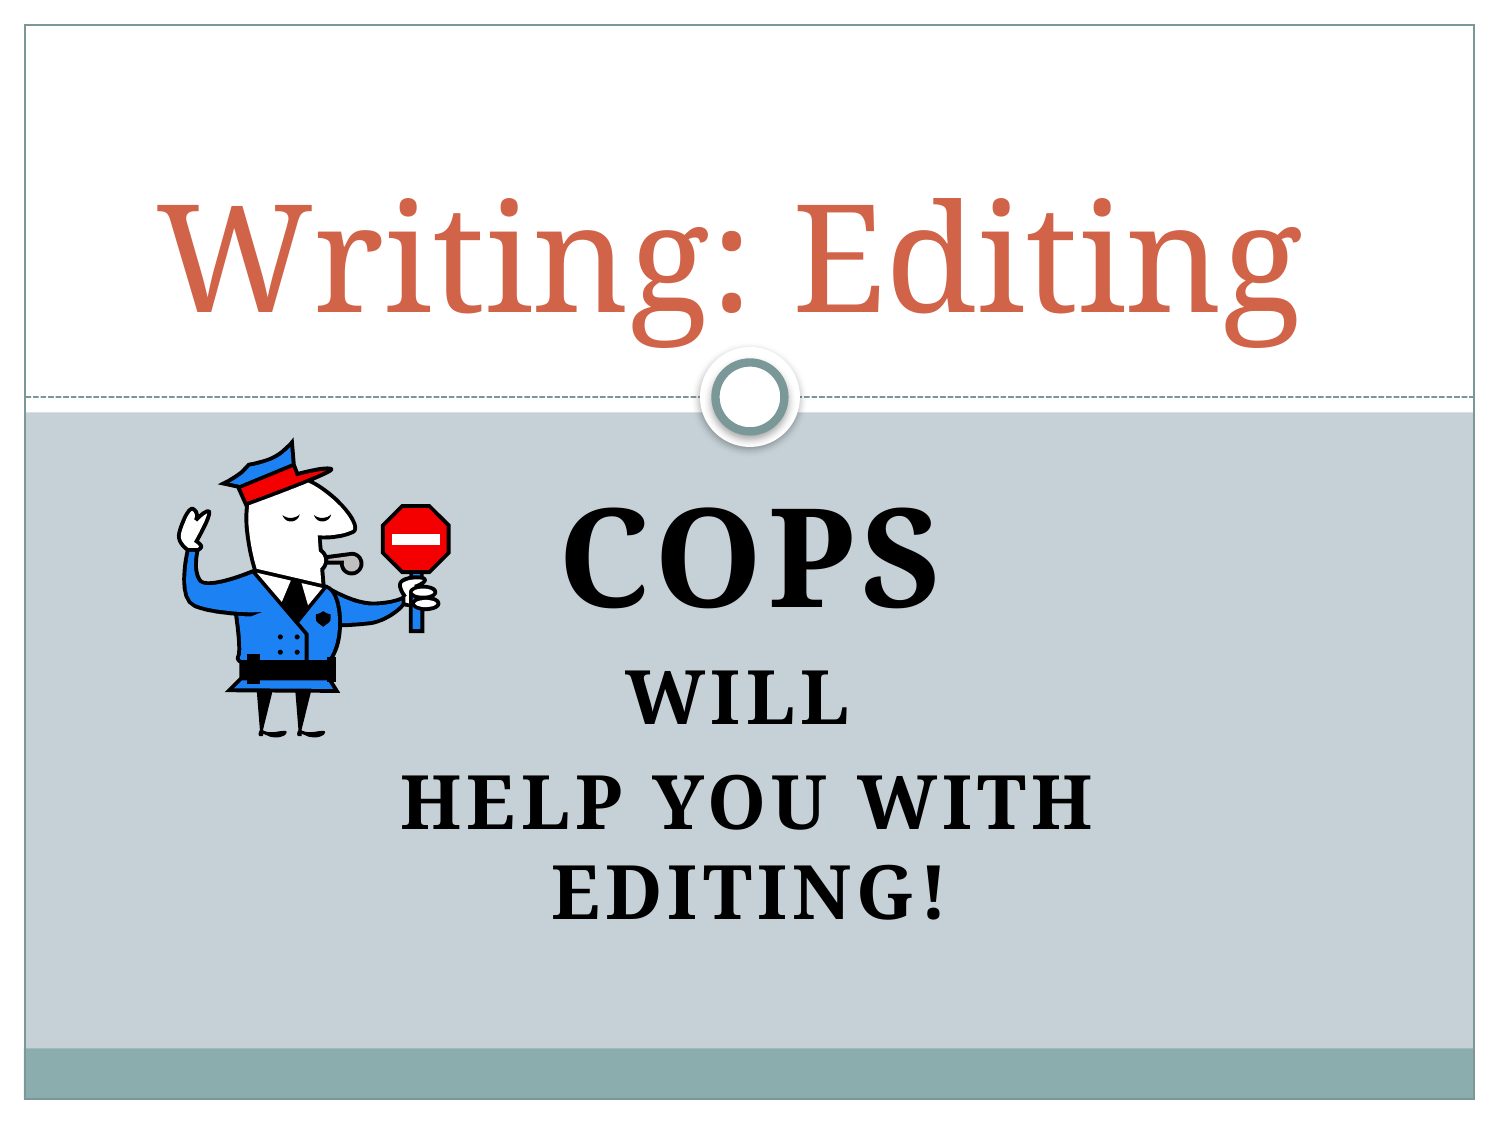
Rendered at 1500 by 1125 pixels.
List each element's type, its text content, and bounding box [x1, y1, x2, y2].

picture [174, 437, 451, 739]
title Writing: Editing [112, 62, 1388, 350]
subtitle COPS Will Help you with editing! [225, 462, 1275, 750]
